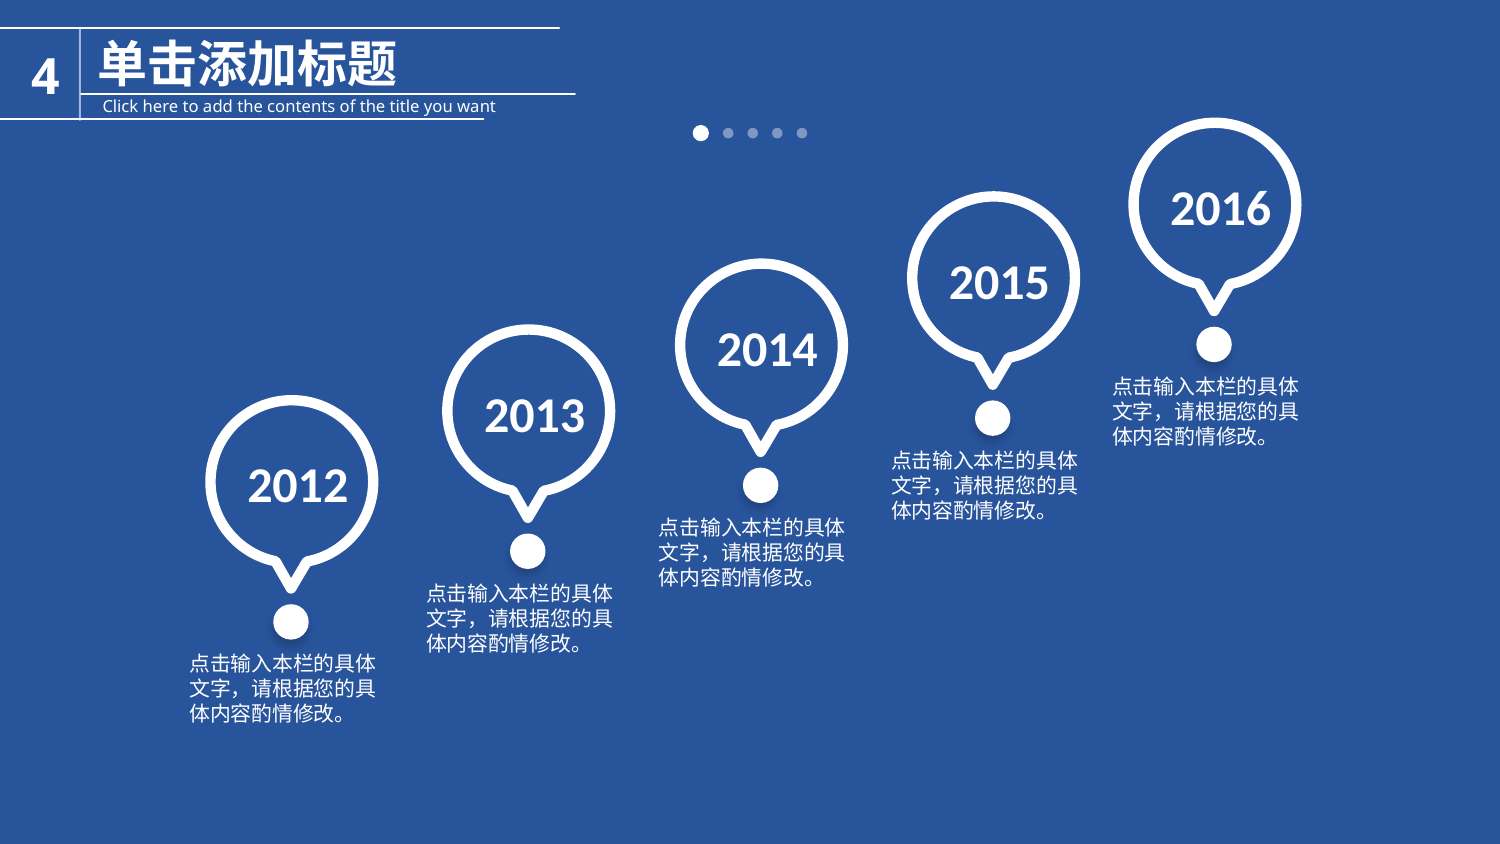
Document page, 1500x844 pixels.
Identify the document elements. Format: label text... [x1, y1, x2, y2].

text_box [210, 400, 374, 589]
text_box [1195, 325, 1233, 364]
text_box 点击输入本栏的具体文字，请根据您的具体内容酌情修改。 [644, 507, 877, 597]
text_box 单击添加标题 [82, 29, 413, 94]
text_box Click here to add the contents of the title you want [87, 88, 512, 94]
text_box 点击输入本栏的具体文字，请根据您的具体内容酌情修改。 [174, 643, 408, 734]
text_box [795, 126, 809, 140]
text_box Click here to add the contents of the title you want [87, 95, 512, 124]
text_box [721, 126, 735, 140]
text_box [746, 126, 760, 140]
text_box [272, 603, 310, 641]
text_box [1133, 122, 1297, 311]
text_box 点击输入本栏的具体文字，请根据您的具体内容酌情修改。 [411, 572, 645, 663]
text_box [679, 263, 843, 452]
text_box [509, 532, 547, 570]
text_box 点击输入本栏的具体文字，请根据您的具体内容酌情修改。 [1097, 366, 1331, 456]
text_box [770, 126, 784, 140]
text_box [973, 399, 1012, 437]
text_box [447, 329, 610, 518]
text_box [691, 123, 711, 143]
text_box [912, 196, 1075, 385]
text_box 点击输入本栏的具体文字，请根据您的具体内容酌情修改。 [876, 439, 1110, 530]
text_box [741, 466, 780, 505]
text_box 4 [16, 36, 66, 112]
